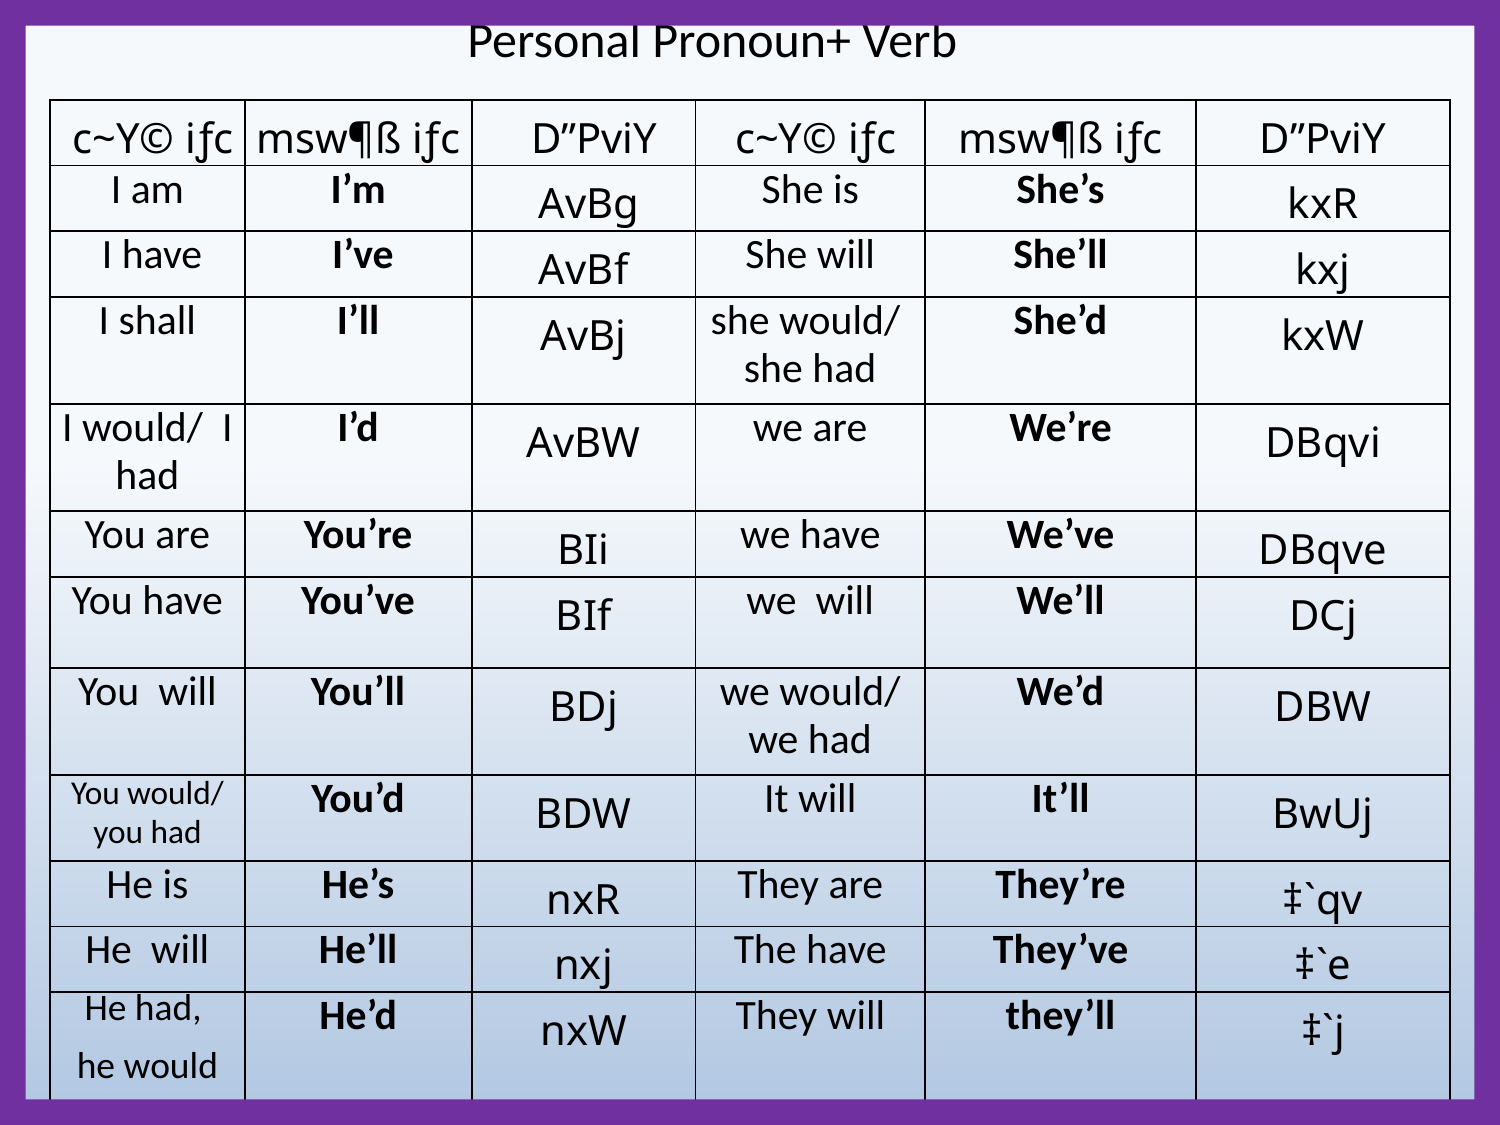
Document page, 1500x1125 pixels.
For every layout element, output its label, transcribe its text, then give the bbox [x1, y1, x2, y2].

text_box [0, 0, 1500, 1125]
table_cell BwUj [1197, 776, 1449, 860]
table_cell You’ll [246, 669, 471, 774]
table_cell we have [696, 512, 924, 576]
table_cell we are [696, 405, 924, 510]
table_cell ‡`qv [1197, 862, 1449, 926]
table_cell It will [696, 776, 924, 860]
table_cell BDj [473, 669, 695, 774]
table_header c~Y© iƒc [51, 101, 244, 165]
table_cell AvBg [473, 166, 695, 230]
table_cell kxW [1197, 298, 1449, 403]
table_cell You have [51, 578, 244, 667]
text_box Personal Pronoun+ Verb [28, 28, 1425, 76]
table_cell We’ll [926, 578, 1195, 667]
table_cell they’ll [926, 993, 1195, 1097]
table_cell she would/ she had [696, 298, 924, 403]
table_cell kxR [1197, 166, 1449, 230]
table_cell We’ve [926, 512, 1195, 576]
table_cell I have [51, 232, 244, 296]
table_cell You will [51, 669, 244, 774]
table_header msw¶ß iƒc [926, 101, 1195, 165]
table_cell He’s [246, 862, 471, 926]
table_cell I’m [246, 166, 471, 230]
table_cell He will [51, 927, 244, 991]
table_cell AvBj [473, 298, 695, 403]
table_cell You are [51, 512, 244, 576]
table_cell nxR [473, 862, 695, 926]
table_cell She’ll [926, 232, 1195, 296]
table_cell He is [51, 862, 244, 926]
table_cell She is [696, 166, 924, 230]
table_cell BIi [473, 512, 695, 576]
table_cell I would/ I had [51, 405, 244, 510]
table_cell They are [696, 862, 924, 926]
table_cell kxj [1197, 232, 1449, 296]
table_cell You would/ you had [51, 776, 244, 860]
table_cell ‡`j [1197, 993, 1449, 1097]
table_cell They will [696, 993, 924, 1097]
table_cell BIf [473, 578, 695, 667]
table_cell The have [696, 927, 924, 991]
table_cell DBW [1197, 669, 1449, 774]
table_cell You’re [246, 512, 471, 576]
table_cell nxj [473, 927, 695, 991]
table_cell We’d [926, 669, 1195, 774]
table_header D”PviY [1197, 101, 1449, 165]
table_cell They’ve [926, 927, 1195, 991]
table_cell DBqvi [1197, 405, 1449, 510]
table_cell I am [51, 166, 244, 230]
table_cell DBqve [1197, 512, 1449, 576]
table_cell She’s [926, 166, 1195, 230]
table_cell AvBW [473, 405, 695, 510]
table_cell BDW [473, 776, 695, 860]
table_cell nxW [473, 993, 695, 1097]
table_cell He had, he would [51, 993, 244, 1097]
table_cell DCj [1197, 578, 1449, 667]
table_header msw¶ß iƒc [246, 101, 471, 165]
table_cell I’d [246, 405, 471, 510]
table_cell You’d [246, 776, 471, 860]
table_cell She’d [926, 298, 1195, 403]
table_cell You’ve [246, 578, 471, 667]
table_cell ‡`e [1197, 927, 1449, 991]
table_cell It’ll [926, 776, 1195, 860]
table_cell we will [696, 578, 924, 667]
table_cell I’ve [246, 232, 471, 296]
table_cell He’d [246, 993, 471, 1097]
table_cell AvBf [473, 232, 695, 296]
table_cell She will [696, 232, 924, 296]
table_cell They’re [926, 862, 1195, 926]
table_header D”PviY [473, 101, 695, 165]
table_cell He’ll [246, 927, 471, 991]
table_cell I’ll [246, 298, 471, 403]
table_cell We’re [926, 405, 1195, 510]
table_cell we would/ we had [696, 669, 924, 774]
table_header c~Y© iƒc [696, 101, 924, 165]
table_cell I shall [51, 298, 244, 403]
